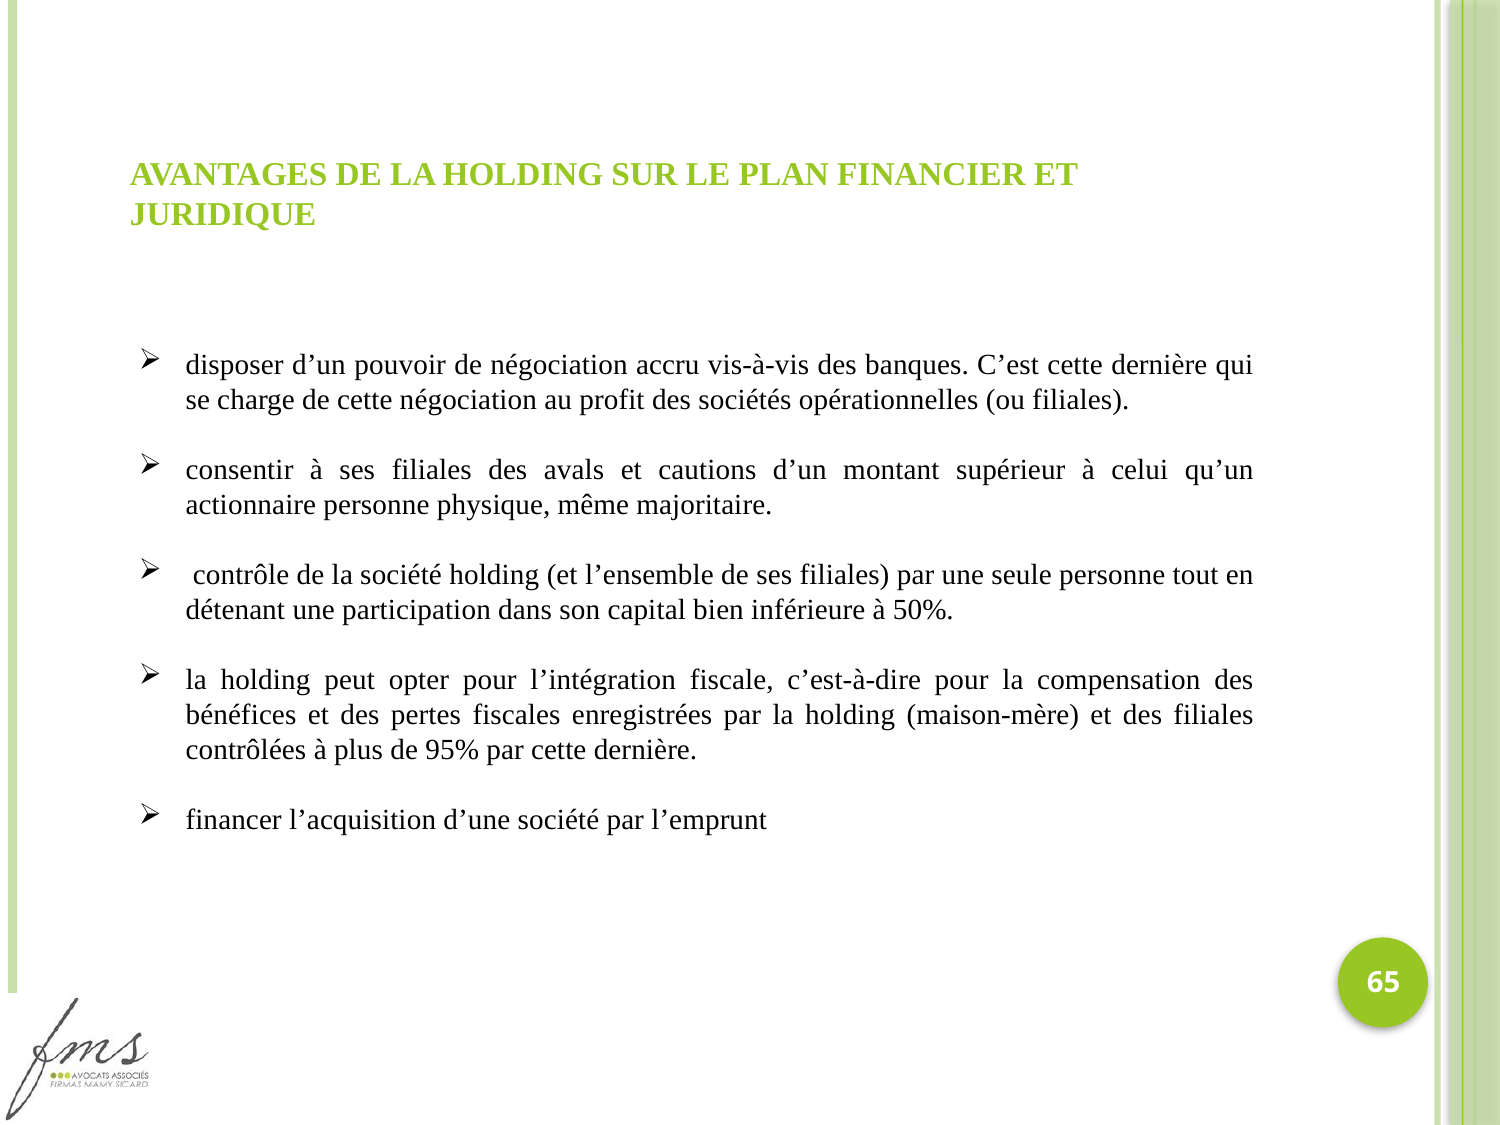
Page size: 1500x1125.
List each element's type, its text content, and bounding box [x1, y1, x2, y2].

title Avantages de la holding sur le plan financier et juridique [115, 113, 1270, 315]
slide_number 65 [1333, 940, 1434, 1027]
text_box disposer d’un pouvoir de négociation accru vis-à-vis des banques. C’est cette dernière qui se charge de cette négociation au profit des sociétés opérationnelles (ou filiales). consentir à ses filiales des avals et cautions d’un montant supérieur à celui qu’un actionnaire personne physique, même majoritaire. contrôle de la société holding (et l’ensemble de ses filiales) par une seule personne tout en détenant une participation dans son capital bien inférieure à 50%. la holding peut opter pour l’intégration fiscale, c’est-à-dire pour la compensation des bénéfices et des pertes fiscales enregistrées par la holding (maison-mère) et des filiales contrôlées à plus de 95% par cette dernière. financer l’acquisition d’une société par l’emprunt [123, 338, 1270, 843]
picture [0, 993, 154, 1125]
